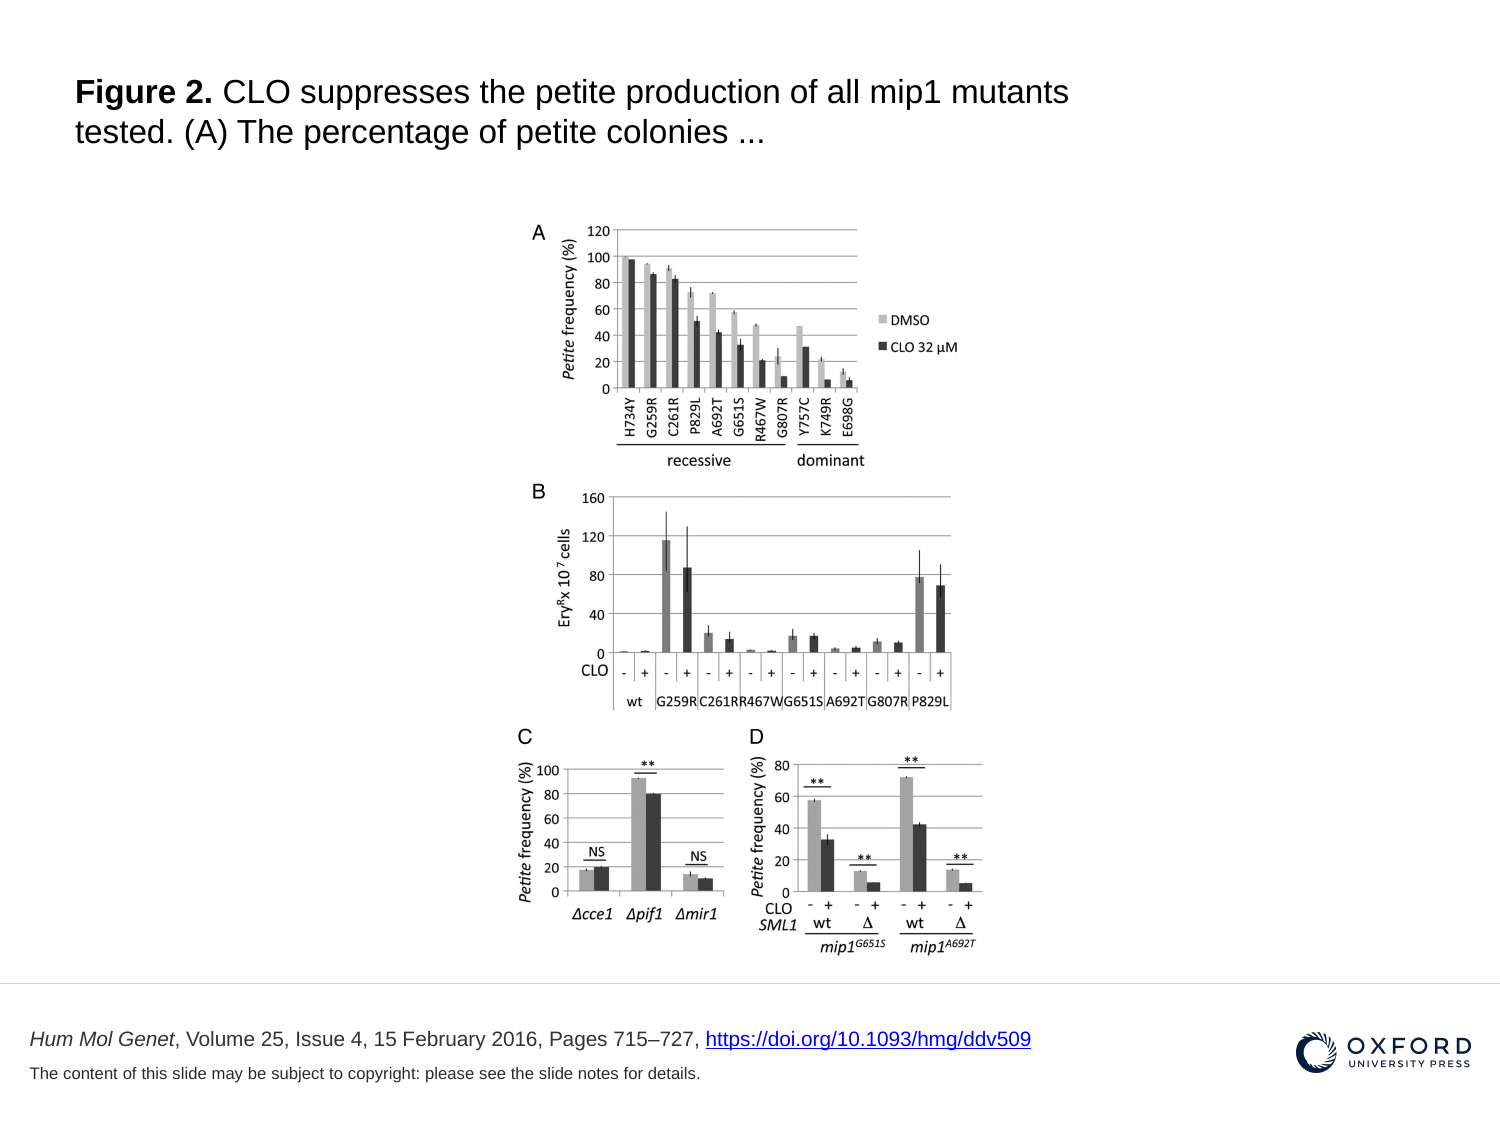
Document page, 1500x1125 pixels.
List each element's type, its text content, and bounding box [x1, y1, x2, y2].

picture [516, 224, 984, 957]
picture [1296, 1032, 1471, 1073]
footer Hum Mol Genet, Volume 25, Issue 4, 15 February 2016, Pages 715–727, https://doi.org/10.1093/hmg/ddv509 The content of this slide may be subject to copyright: please see the slide notes for details. [0, 983, 1260, 1125]
title Figure 2. CLO suppresses the petite production of all mip1 mutants tested. (A) The percentage of petite colonies ... [75, 69, 1078, 171]
